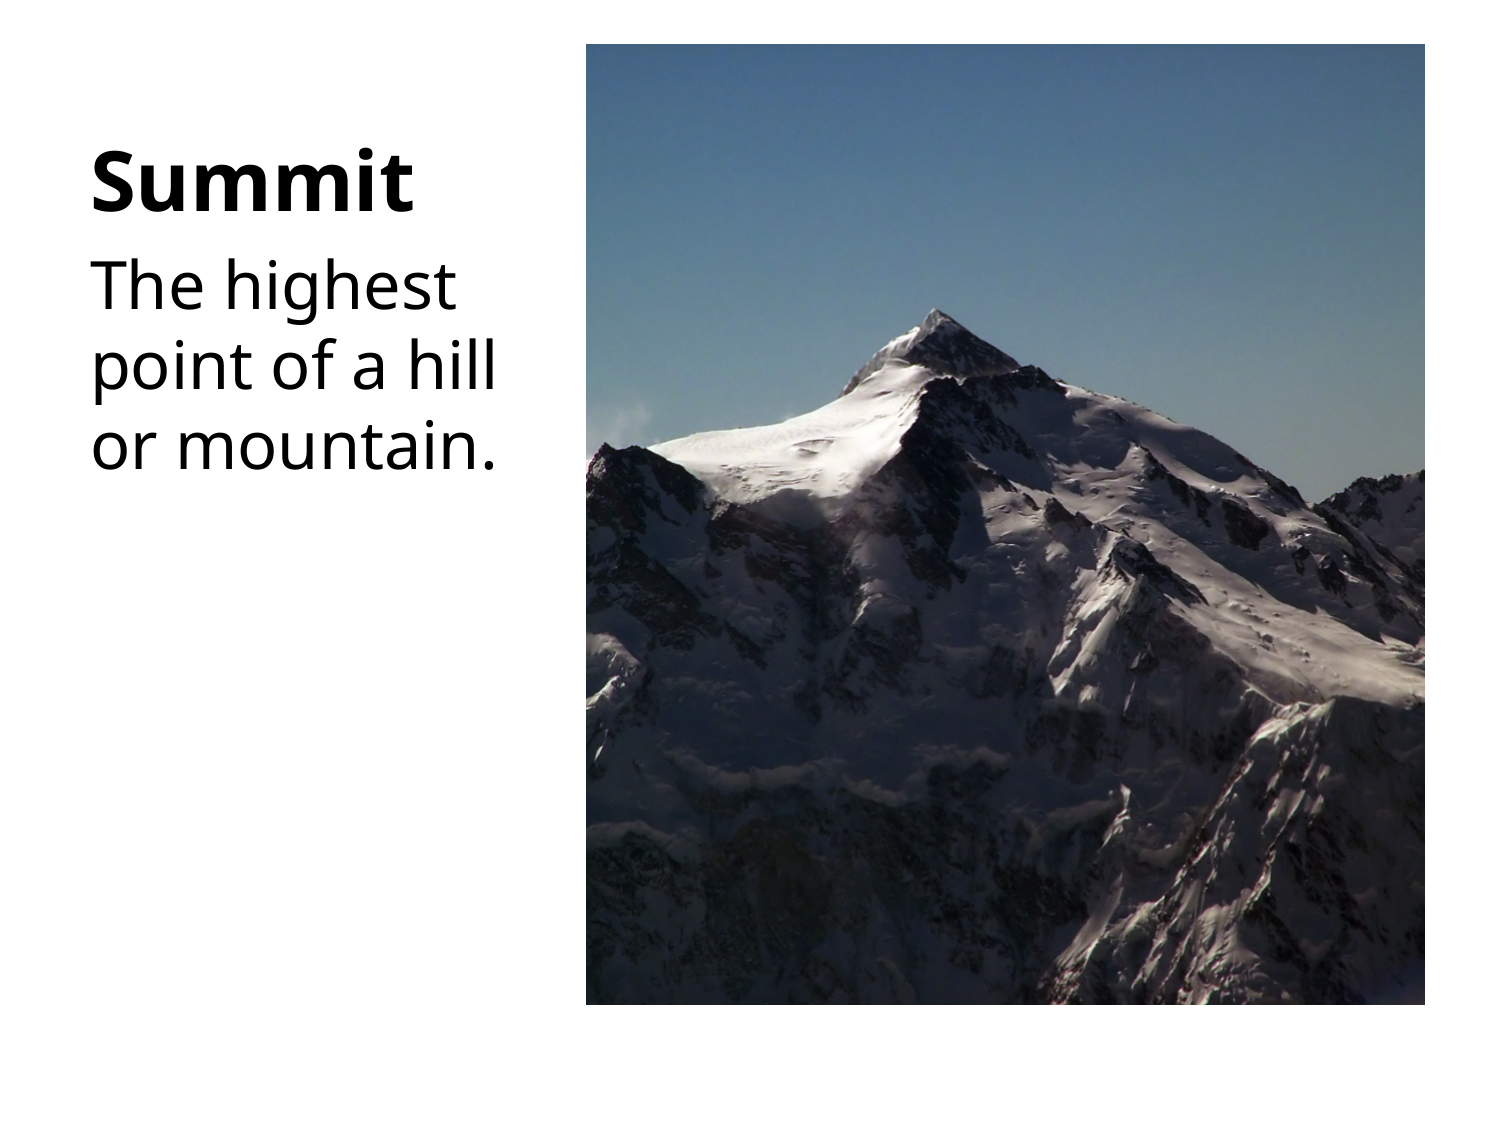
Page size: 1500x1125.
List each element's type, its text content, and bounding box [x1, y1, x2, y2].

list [586, 44, 1426, 1006]
list The highest point of a hill or mountain. [75, 235, 569, 1005]
title Summit [75, 132, 569, 235]
